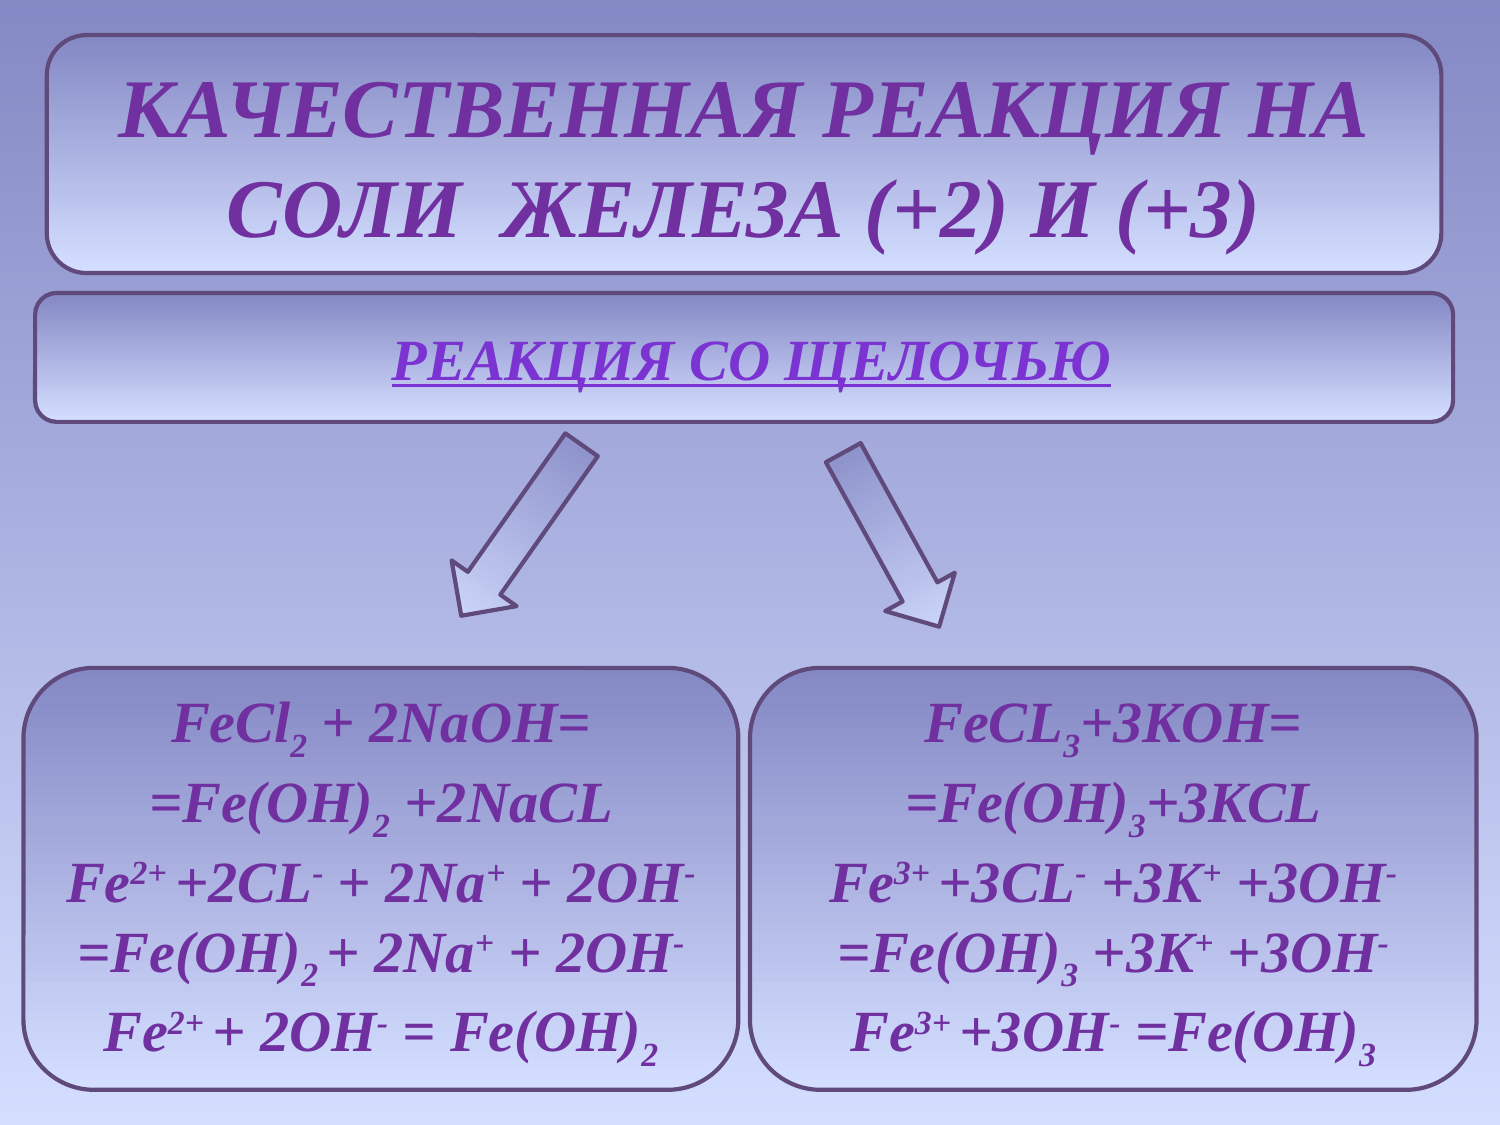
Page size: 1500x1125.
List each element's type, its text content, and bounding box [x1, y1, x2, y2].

text_box КАЧЕСТВЕННАЯ РЕАКЦИЯ НА Соли железа (+2) и (+3) [44, 32, 1444, 276]
text_box [823, 441, 957, 629]
text_box [449, 431, 600, 618]
text_box FeCL3+3KOH= =Fe(OH)3+3KCL Fe3+ +3CL- +3K+ +3OH-=Fe(OH)3 +3K+ +3OH- Fe3+ +3OH- =Fe(OH)3 [747, 665, 1479, 1092]
text_box Реакция со щелочью [32, 290, 1456, 424]
text_box FeCl2 + 2NaOH= =Fe(OH)2 +2NaCL Fe2+ +2CL- + 2Na+ + 2OH-=Fe(OH)2 + 2Na+ + 2OH- Fe2+ + 2OH- = Fe(OH)2 [21, 665, 741, 1092]
